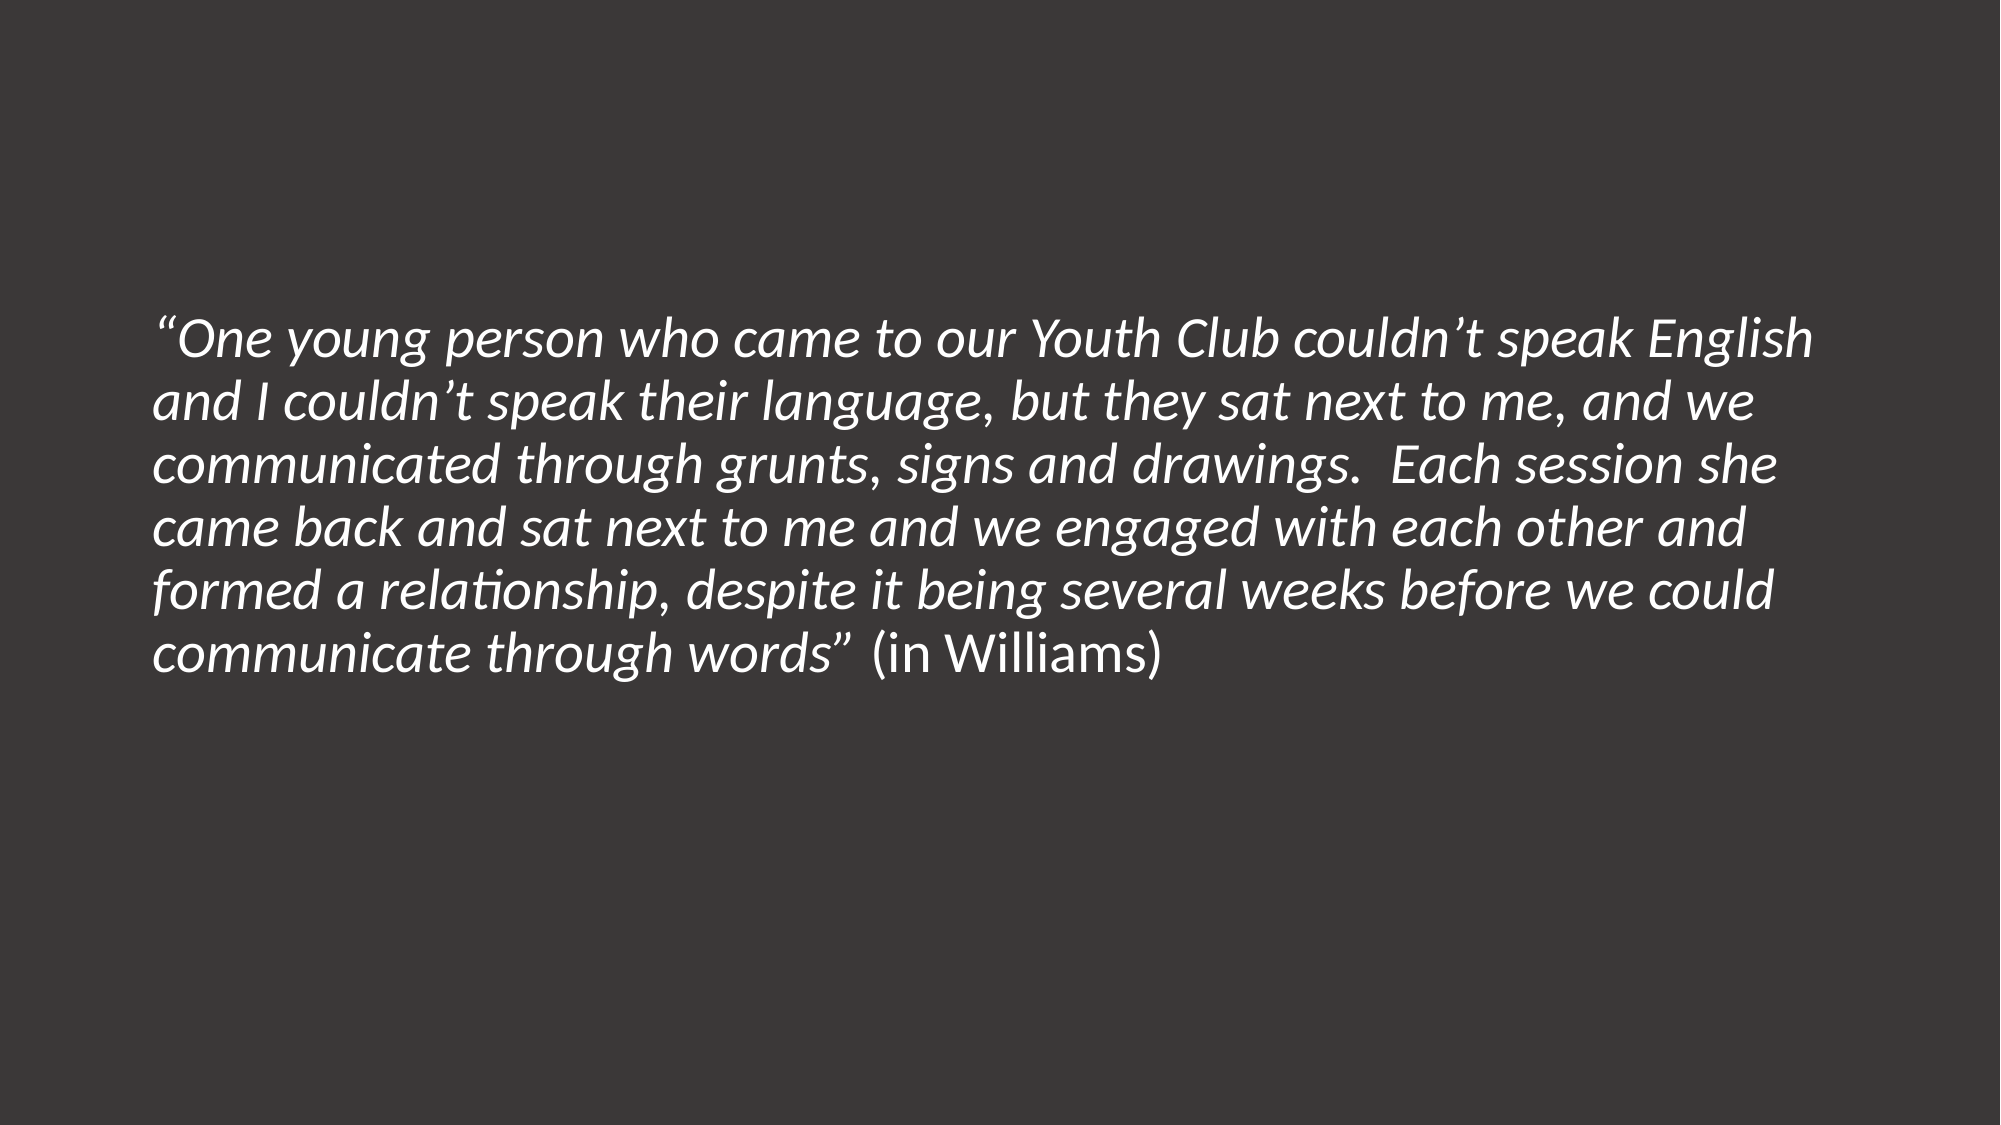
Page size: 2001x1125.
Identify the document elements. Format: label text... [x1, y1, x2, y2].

list “One young person who came to our Youth Club couldn’t speak English and I couldn’t speak their language, but they sat next to me, and we communicated through grunts, signs and drawings. Each session she came back and sat next to me and we engaged with each other and formed a relationship, despite it being several weeks before we could communicate through words” (in Williams) [137, 299, 1863, 1014]
